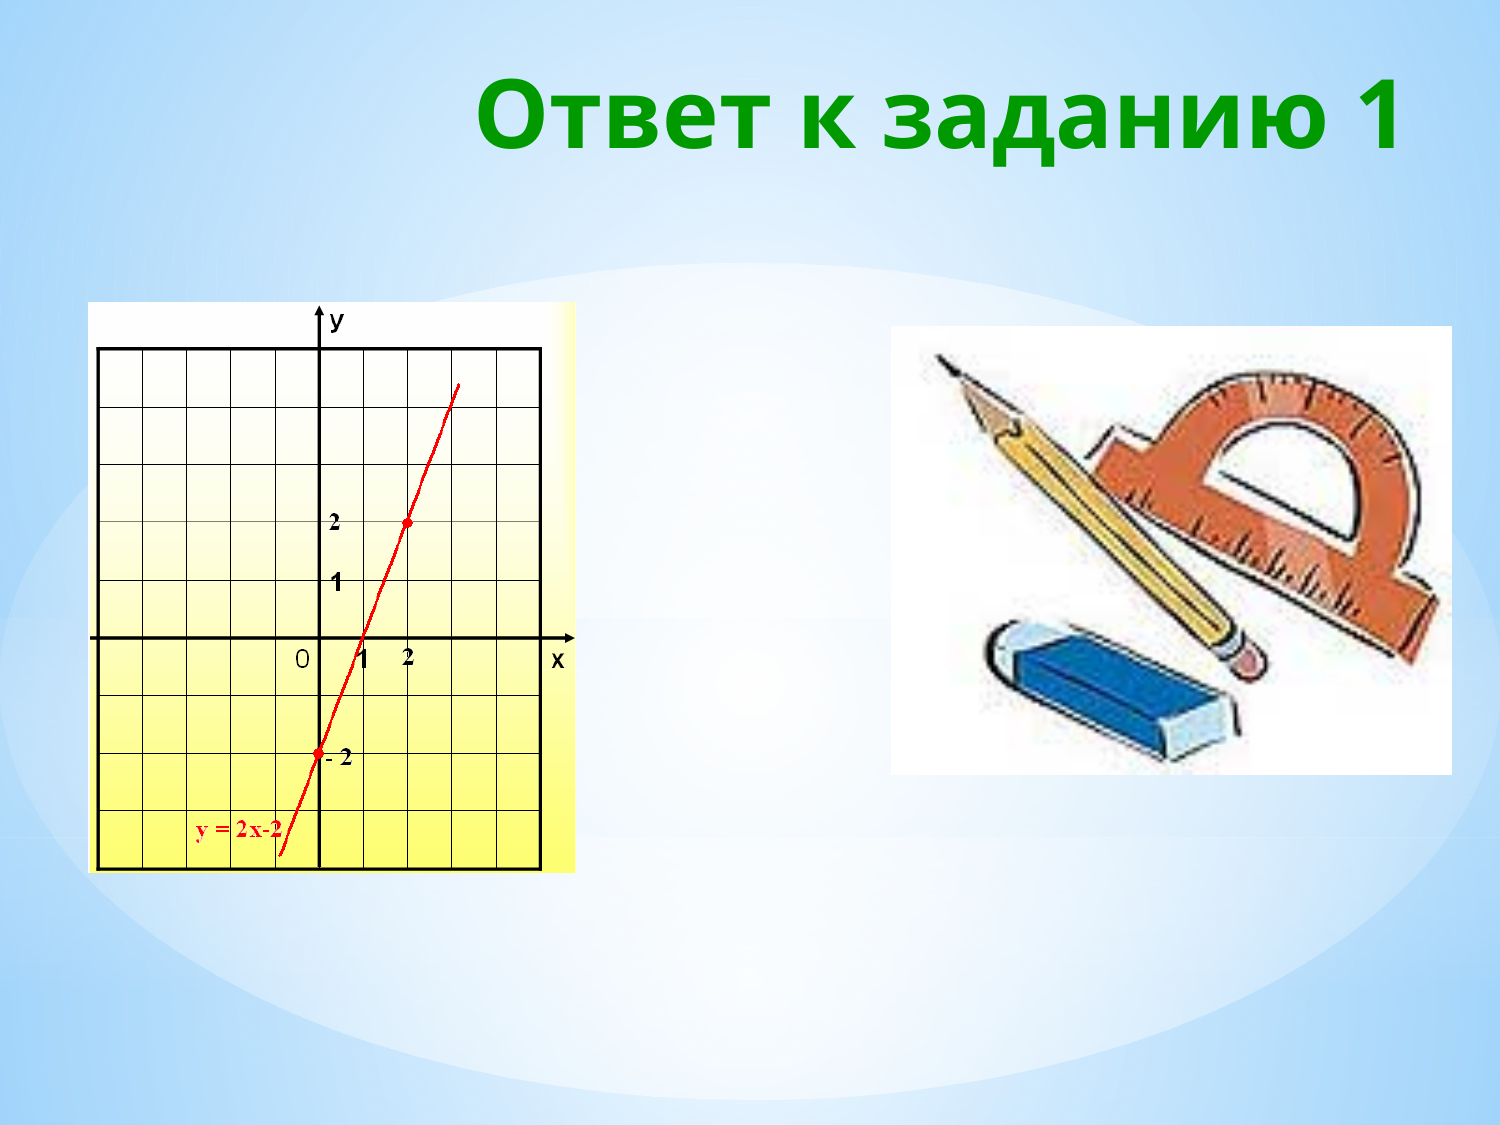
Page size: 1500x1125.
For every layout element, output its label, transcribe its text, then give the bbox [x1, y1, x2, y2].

title Ответ к заданию 1 [75, 45, 1425, 188]
picture [891, 326, 1453, 776]
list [88, 302, 576, 873]
